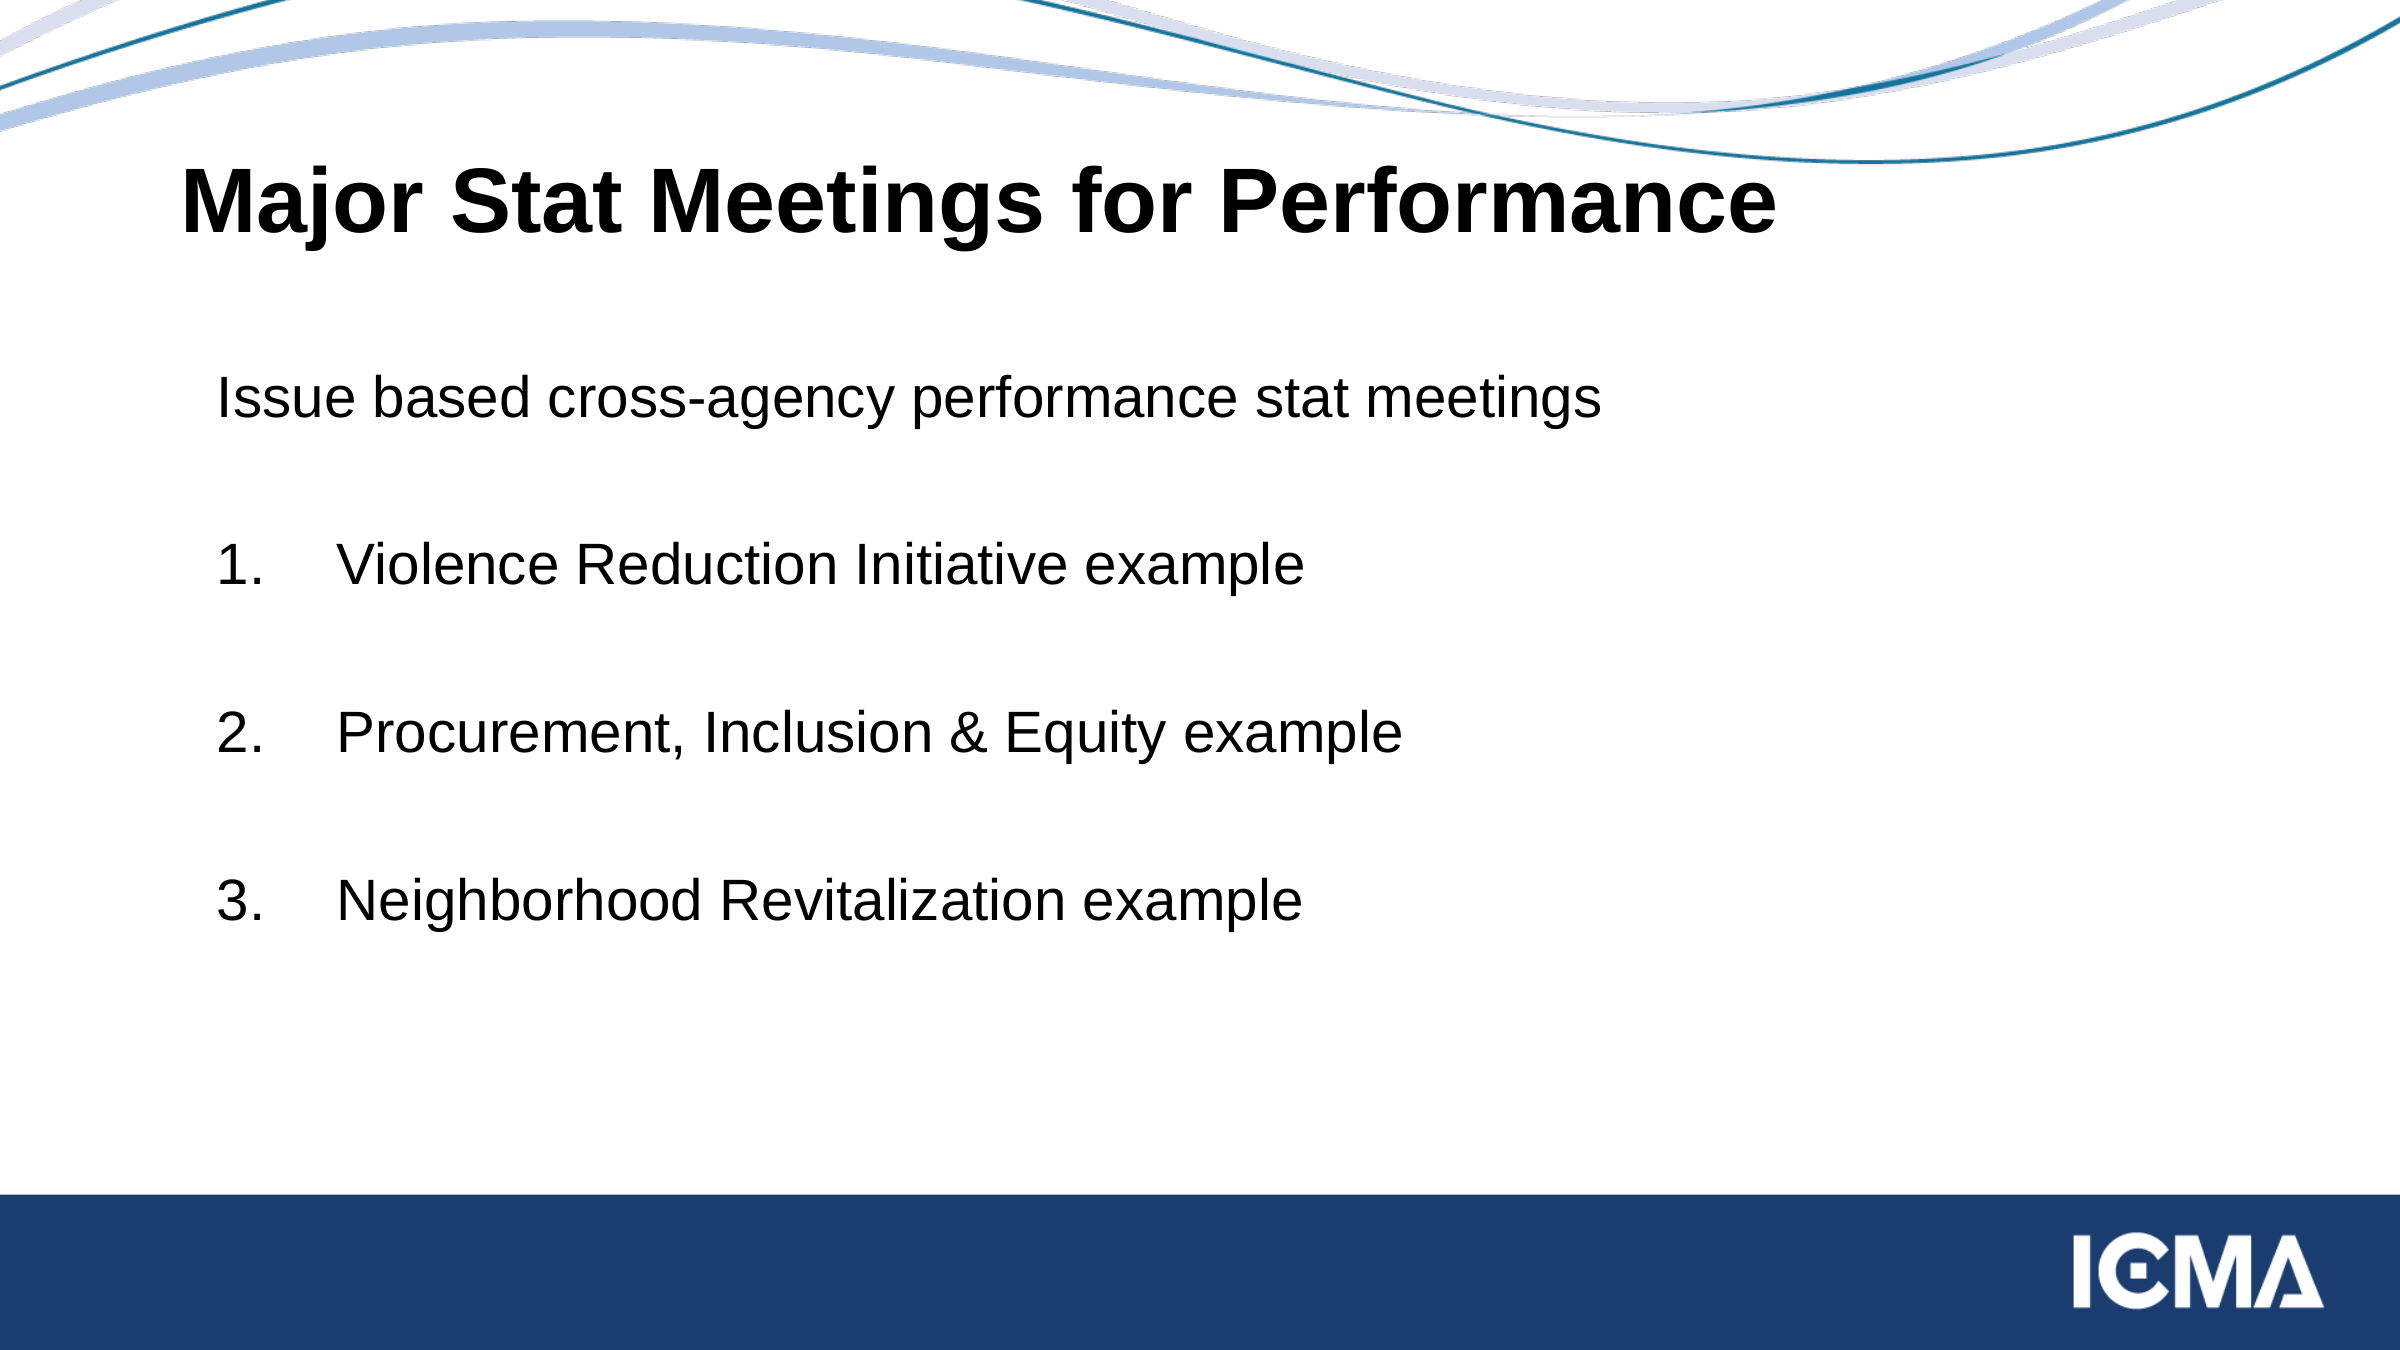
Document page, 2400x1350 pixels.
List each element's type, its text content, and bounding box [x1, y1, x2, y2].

list Issue based cross-agency performance stat meetings Violence Reduction Initiative example Procurement, Inclusion & Equity example Neighborhood Revitalization example [165, 359, 2235, 1216]
title Major Stat Meetings for Performance [165, 71, 2235, 333]
picture [0, 0, 2400, 1350]
